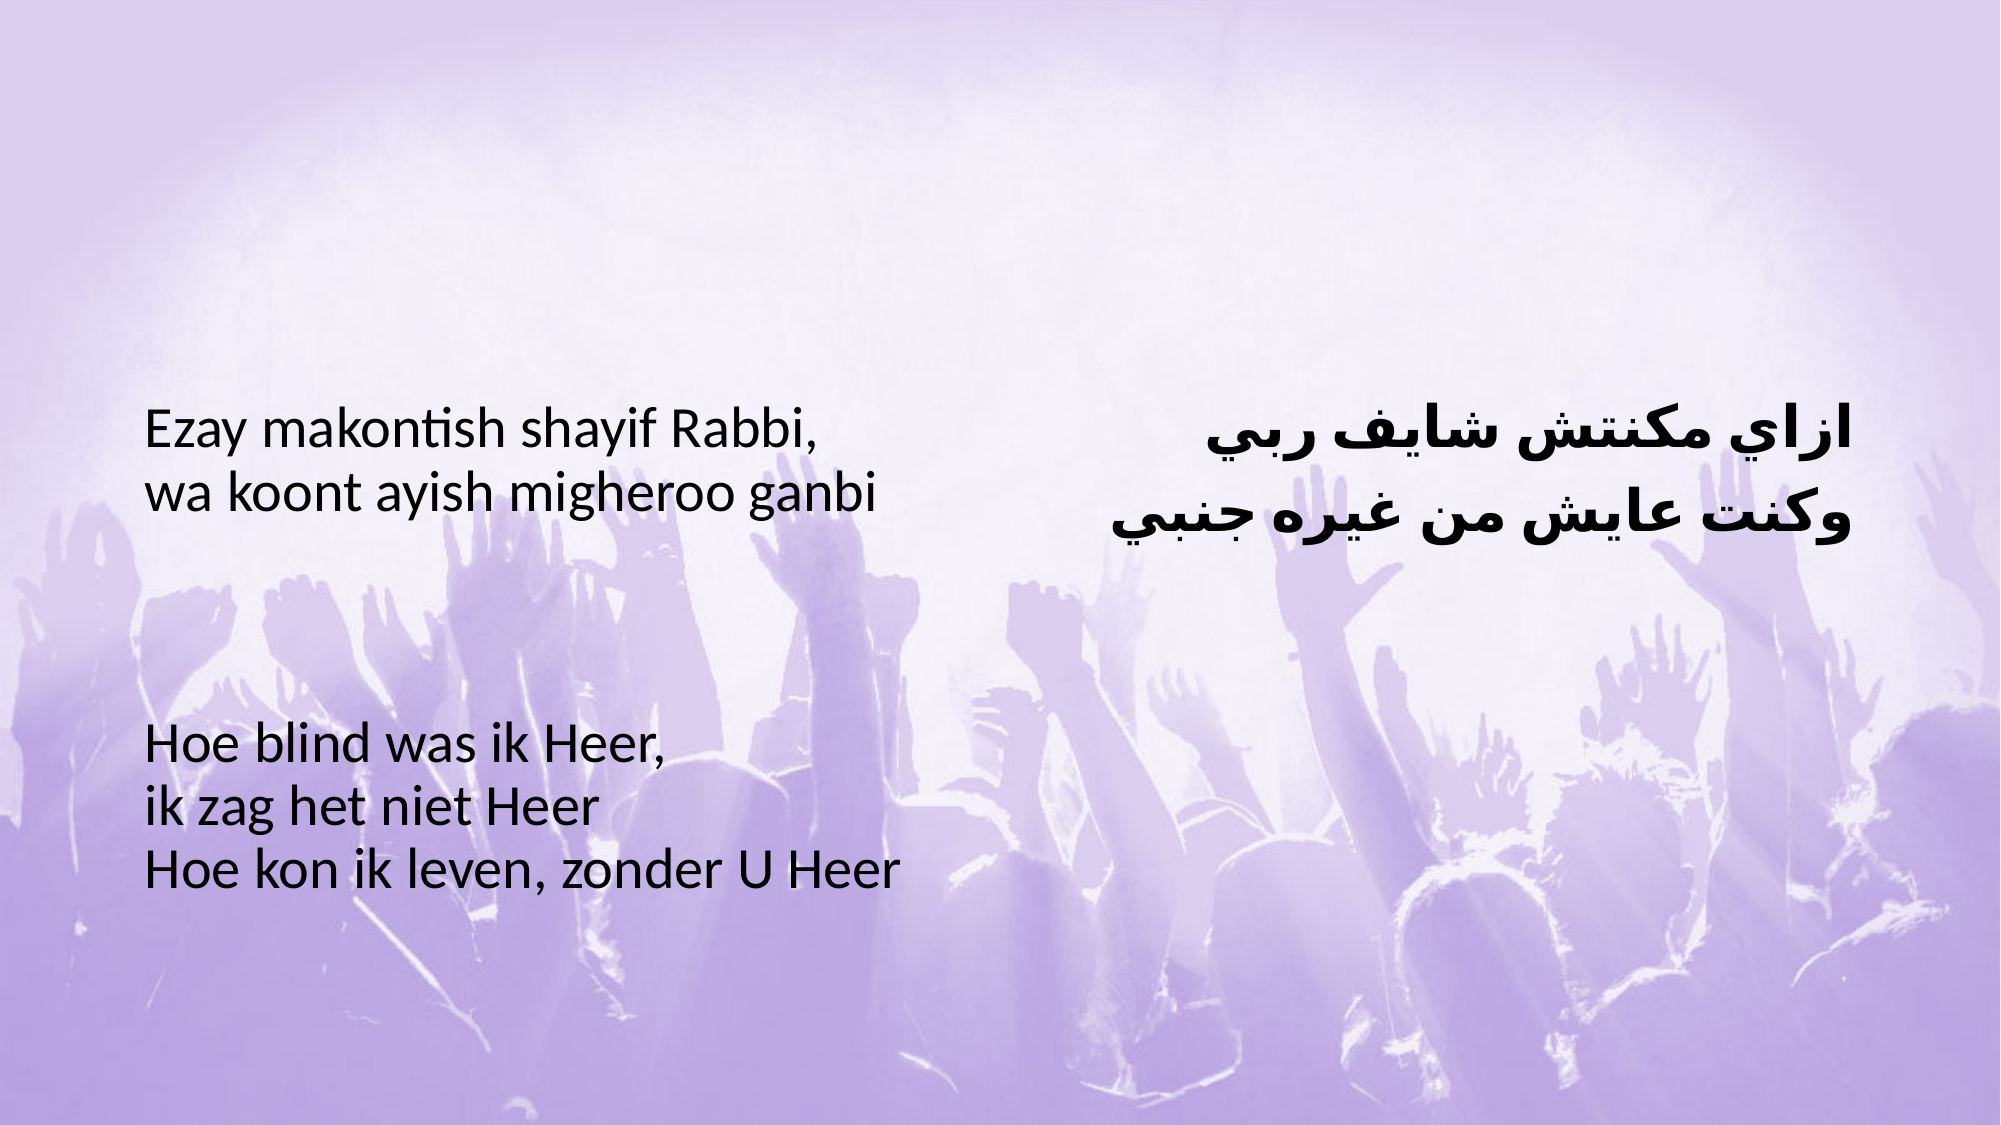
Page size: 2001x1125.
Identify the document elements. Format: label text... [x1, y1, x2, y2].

text_box ازاي مكنتش شايف ربي وكنت عايش من غيره جنبي [1012, 299, 1863, 1014]
picture [0, 0, 2001, 1125]
list Ezay makontish shayif Rabbi, wa koont ayish migheroo ganbi Hoe blind was ik Heer, ik zag het niet Heer Hoe kon ik leven, zonder U Heer [136, 298, 988, 1014]
